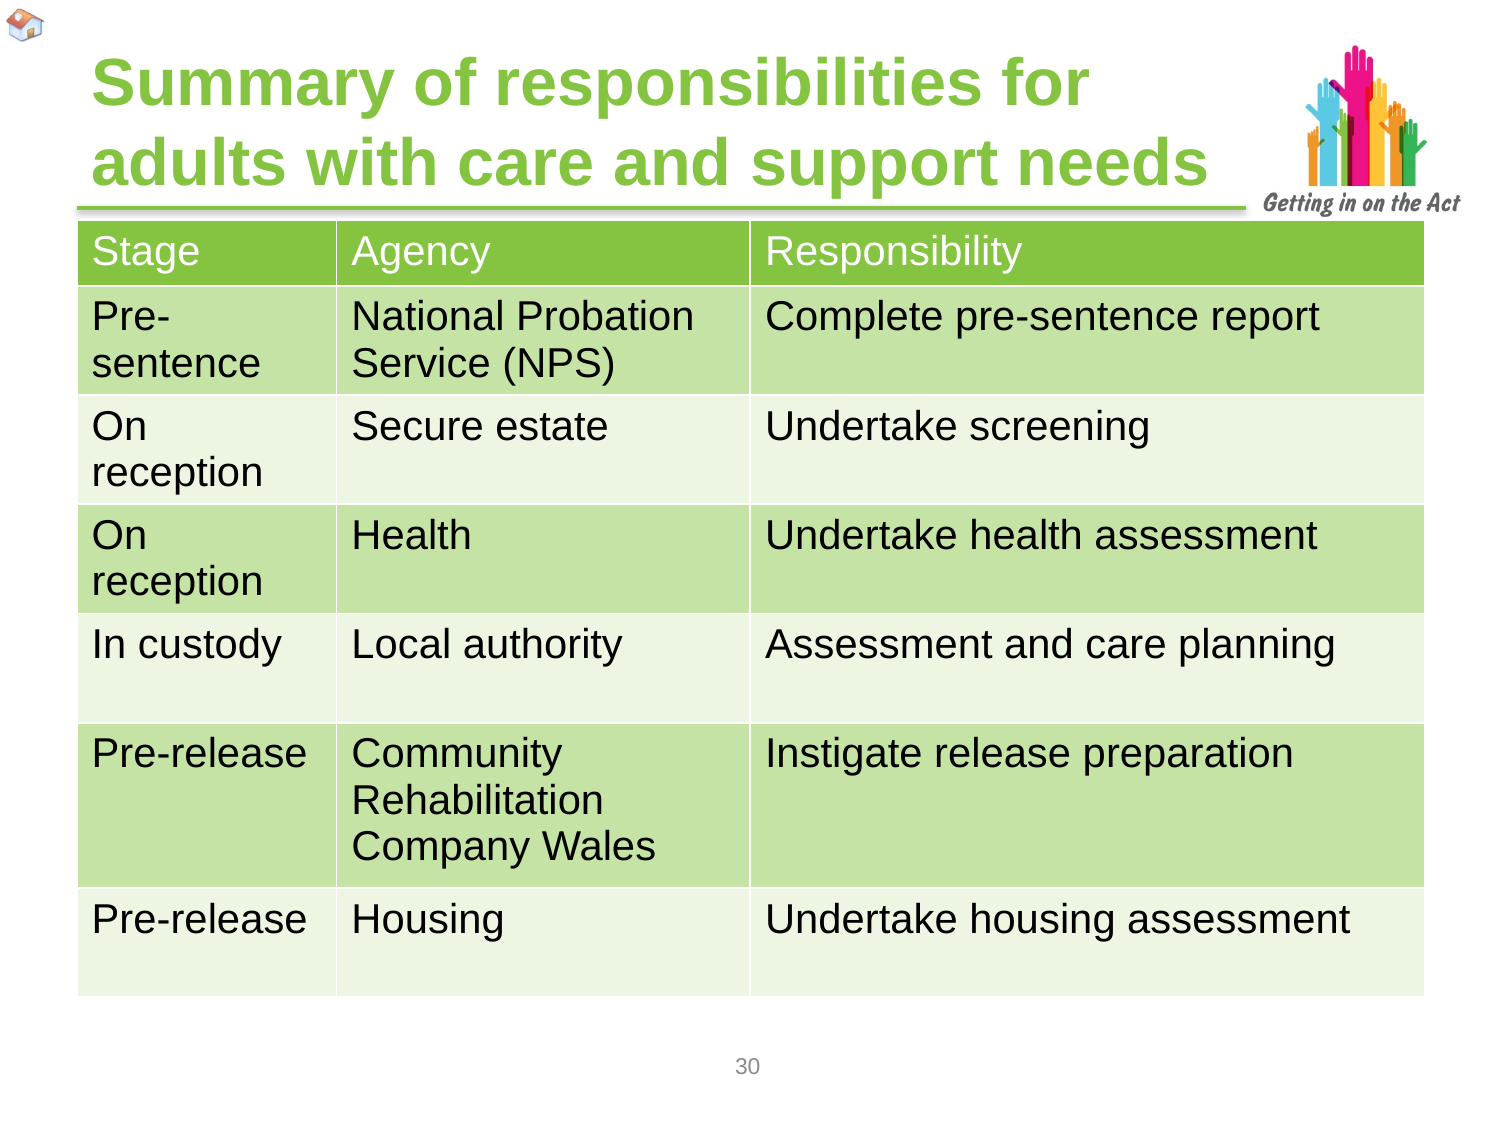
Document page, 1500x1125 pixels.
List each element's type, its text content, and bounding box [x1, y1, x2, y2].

table_cell Pre-release [78, 724, 336, 887]
title Summary of responsibilities for adults with care and support needs [76, 42, 1247, 207]
table_cell Assessment and care planning [751, 614, 1424, 722]
table_cell Complete pre-sentence report [751, 287, 1424, 394]
table_header Responsibility [751, 221, 1424, 285]
table_cell Housing [337, 889, 749, 996]
table_header Stage [78, 221, 336, 285]
table_cell Pre-sentence [78, 287, 336, 394]
title Summary of responsibilities for adults with care and support needs [5, 7, 46, 43]
picture [1246, 42, 1478, 220]
table_header Agency [337, 221, 749, 285]
table_cell On reception [78, 396, 336, 503]
table_cell Undertake screening [751, 396, 1424, 503]
table_cell On reception [78, 505, 336, 613]
table_cell Pre-release [78, 889, 336, 996]
table_cell Secure estate [337, 396, 749, 503]
slide_number 29 [572, 1035, 923, 1095]
table_cell Health [337, 505, 749, 613]
table_cell In custody [78, 614, 336, 722]
table_cell Instigate release preparation [751, 724, 1424, 887]
table_cell National Probation Service (NPS) [337, 287, 749, 394]
table_cell Community Rehabilitation Company Wales [337, 724, 749, 887]
table_cell Undertake housing assessment [751, 889, 1424, 996]
table_cell Local authority [337, 614, 749, 722]
table_cell Undertake health assessment [751, 505, 1424, 613]
